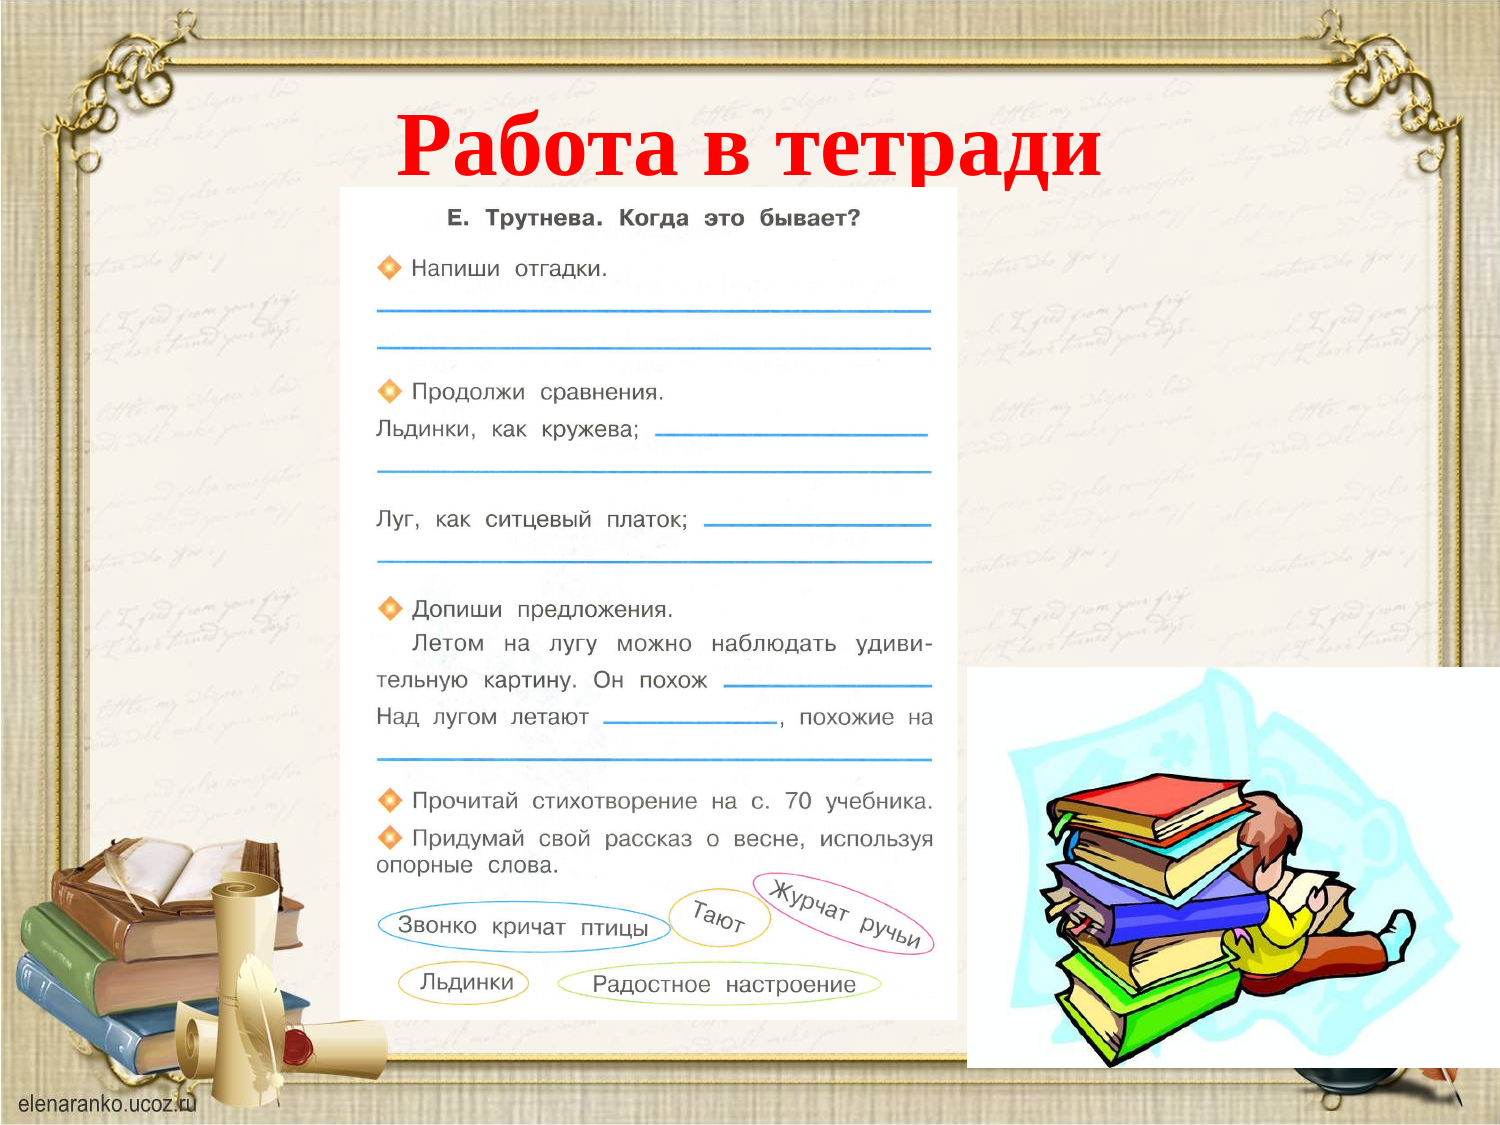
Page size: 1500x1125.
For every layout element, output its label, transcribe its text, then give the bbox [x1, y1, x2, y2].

picture [0, 0, 1500, 1125]
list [967, 667, 1500, 1068]
title Работа в тетради [75, 45, 1425, 233]
